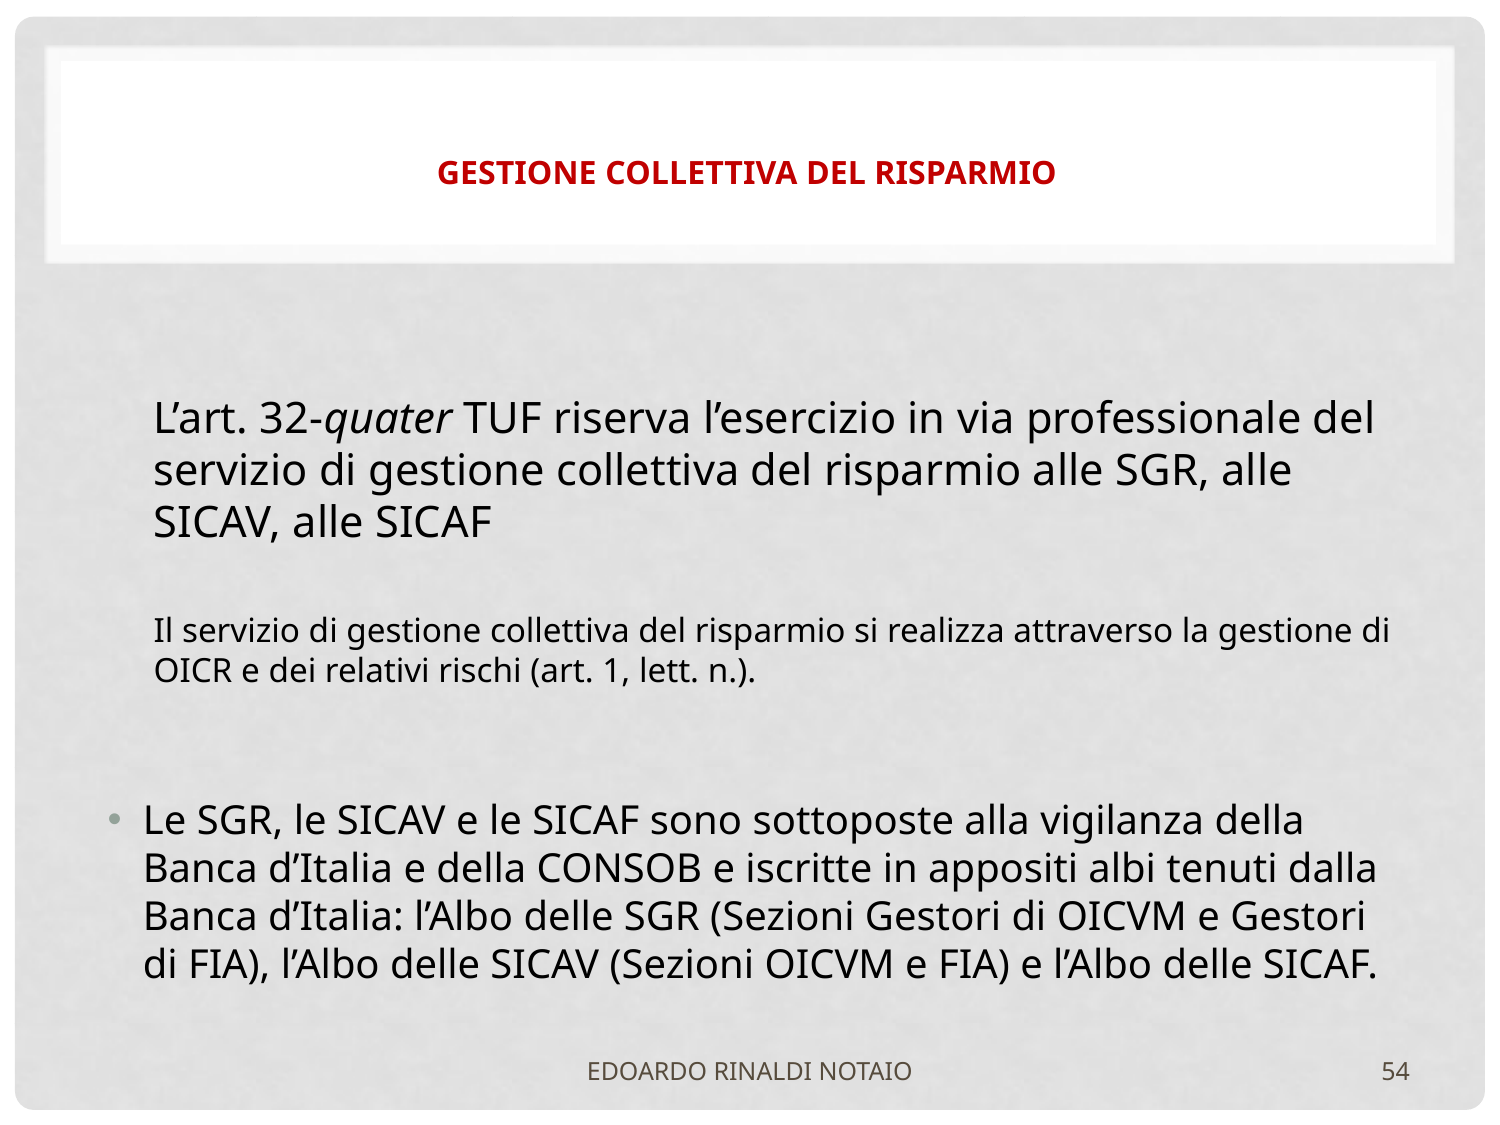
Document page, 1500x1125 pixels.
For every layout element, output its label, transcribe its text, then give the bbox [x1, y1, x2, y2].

slide_number 54 [1074, 1042, 1425, 1103]
title GESTIONE COLLETTIVA DEL RISPARMIO [69, 66, 1425, 238]
footer EDOARDO RINALDI NOTAIO [512, 1042, 988, 1103]
list L’art. 32-quater TUF riserva l’esercizio in via professionale del servizio di gestione collettiva del risparmio alle SGR, alle SICAV, alle SICAF Il servizio di gestione collettiva del risparmio si realizza attraverso la gestione di OICR e dei relativi rischi (art. 1, lett. n.). Le SGR, le SICAV e le SICAF sono sottoposte alla vigilanza della Banca d’Italia e della CONSOB e iscritte in appositi albi tenuti dalla Banca d’Italia: l’Albo delle SGR (Sezioni Gestori di OICVM e Gestori di FIA), l’Albo delle SICAV (Sezioni OICVM e FIA) e l’Albo delle SICAF. [75, 287, 1425, 1005]
